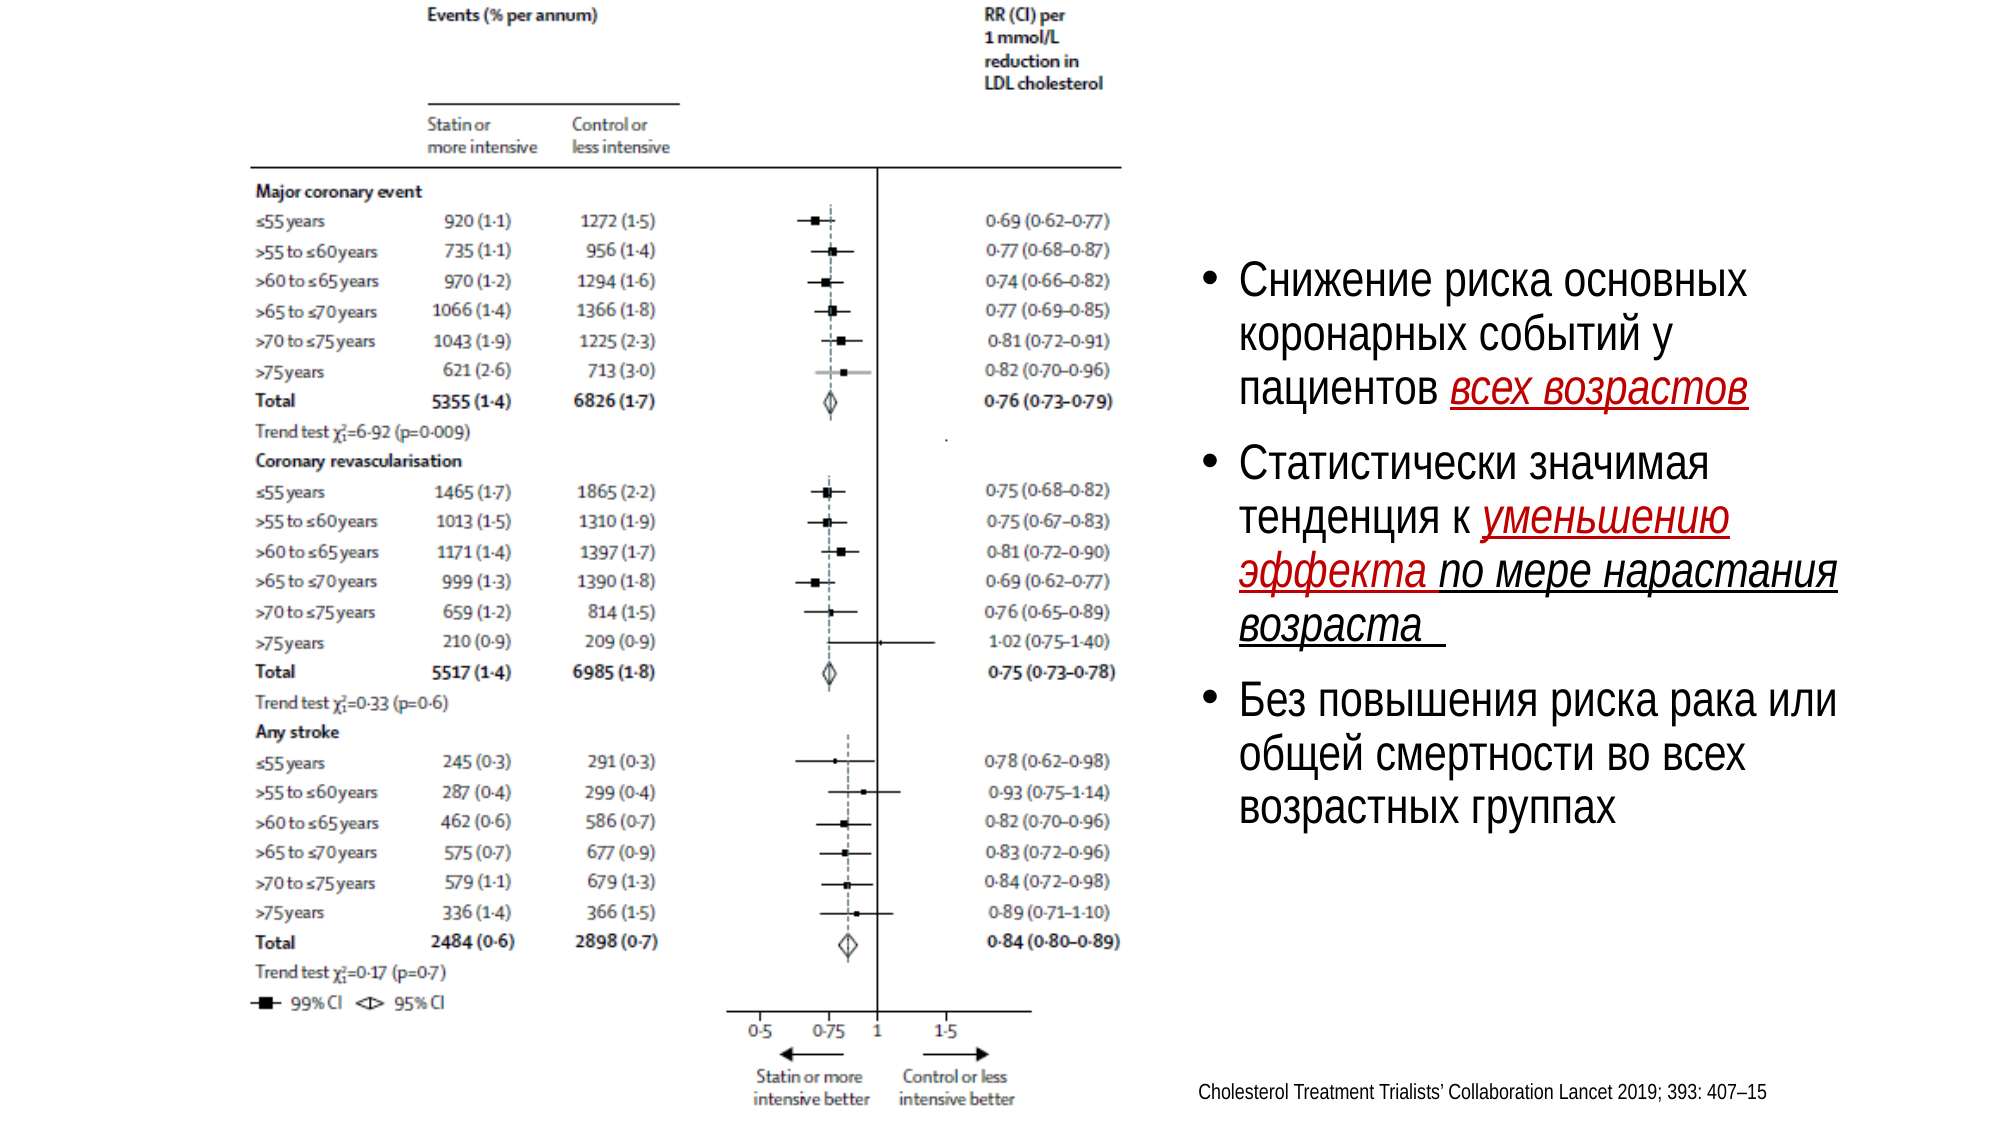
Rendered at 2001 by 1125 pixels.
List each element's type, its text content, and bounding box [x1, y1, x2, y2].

text_box Cholesterol Treatment Trialists’ Collaboration Lancet 2019; 393: 407–15 [1129, 1070, 1784, 1112]
picture [249, 0, 1125, 1113]
list Снижение риска основных коронарных событий у пациентов всех возрастов Статистически значимая тенденция к уменьшению эффекта по мере нарастания возраста Без повышения риска рака или общей смертности во всех возрастных группах [1186, 245, 1868, 782]
